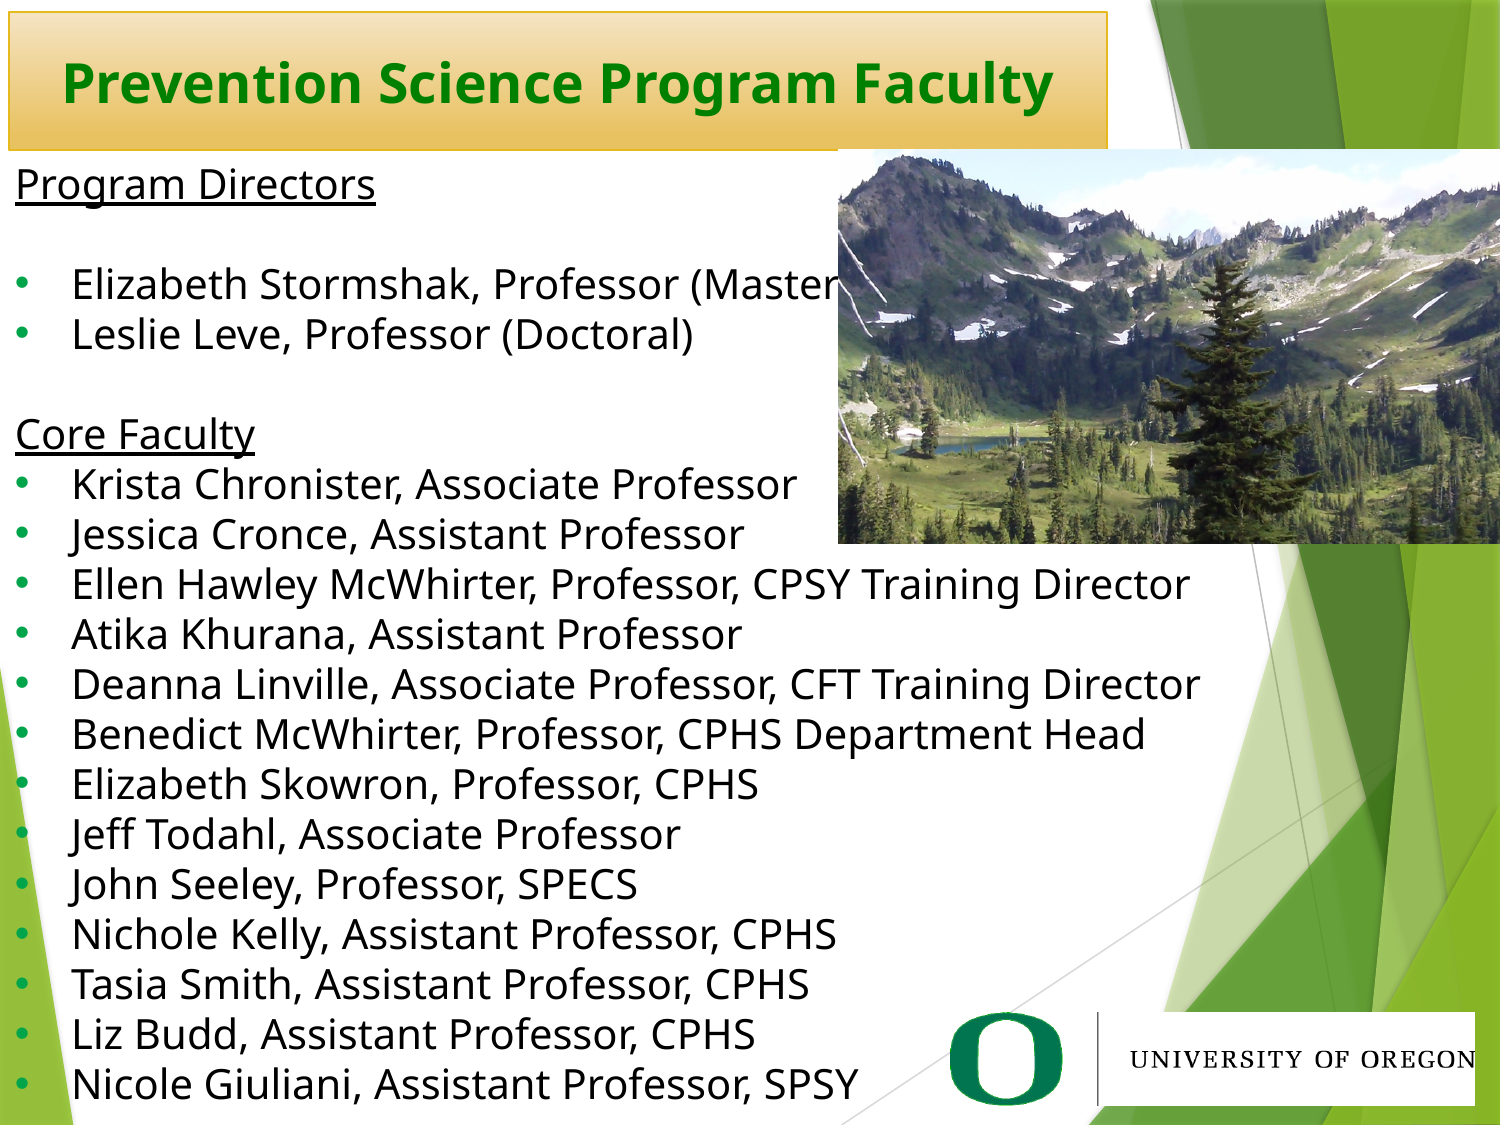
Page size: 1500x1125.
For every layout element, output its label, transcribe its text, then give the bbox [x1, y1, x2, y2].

picture [949, 1011, 1476, 1107]
text_box Prevention Science Program Faculty [8, 11, 1108, 151]
text_box Program Directors Elizabeth Stormshak, Professor (Masters) Leslie Leve, Professor (Doctoral) Core Faculty Krista Chronister, Associate Professor Jessica Cronce, Assistant Professor Ellen Hawley McWhirter, Professor, CPSY Training Director Atika Khurana, Assistant Professor Deanna Linville, Associate Professor, CFT Training Director Benedict McWhirter, Professor, CPHS Department Head Elizabeth Skowron, Professor, CPHS Jeff Todahl, Associate Professor John Seeley, Professor, SPECS Nichole Kelly, Assistant Professor, CPHS Tasia Smith, Assistant Professor, CPHS Liz Budd, Assistant Professor, CPHS Nicole Giuliani, Assistant Professor, SPSY [0, 149, 1395, 1116]
picture [838, 149, 1500, 545]
